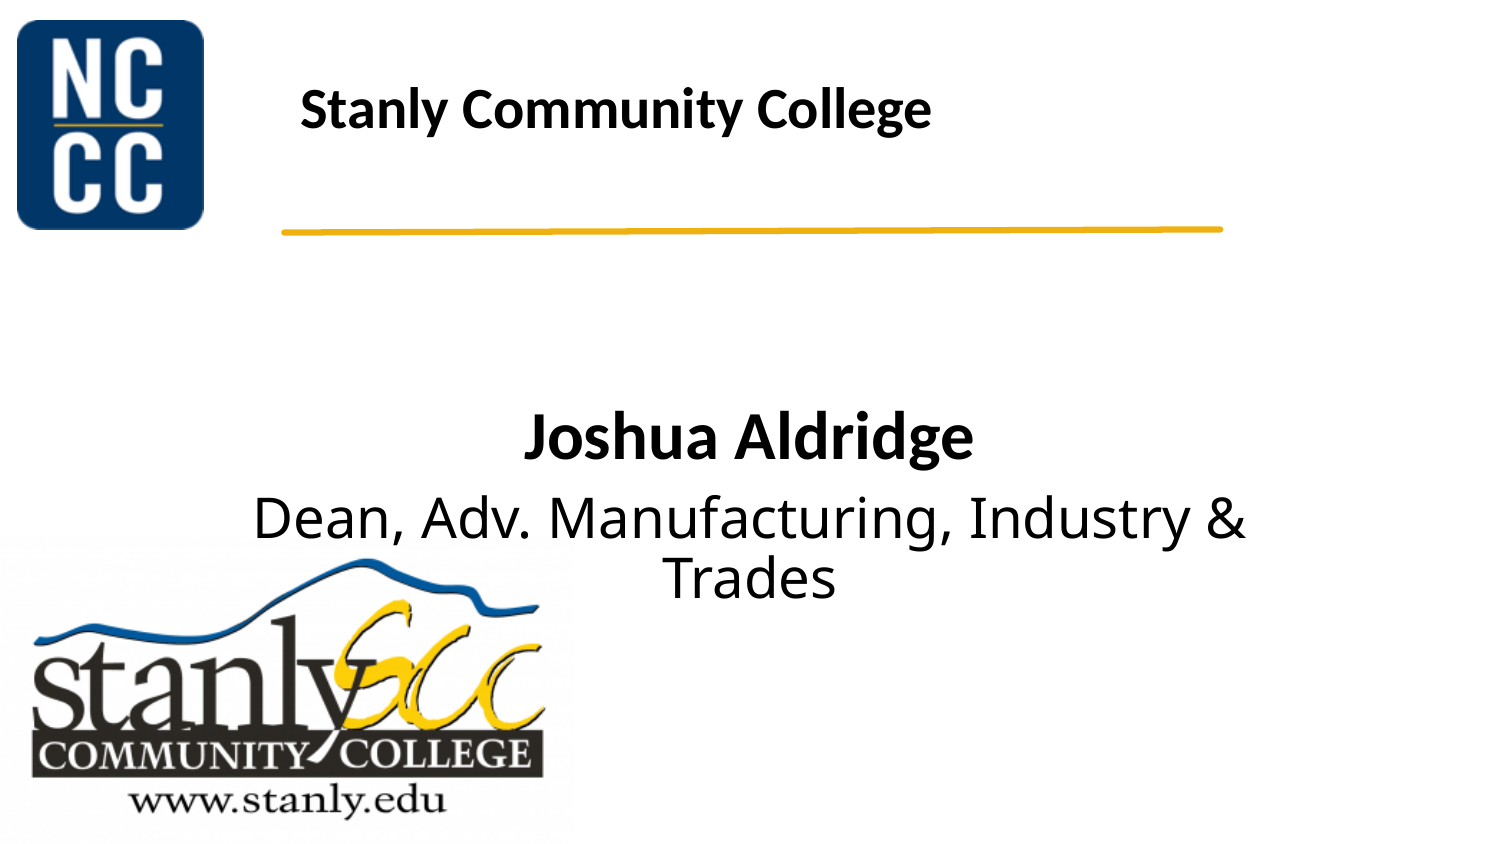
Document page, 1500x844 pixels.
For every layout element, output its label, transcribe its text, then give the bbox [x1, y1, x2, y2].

title Joshua Aldridge [298, 306, 1202, 482]
subtitle Dean, Adv. Manufacturing, Industry & Trades [148, 482, 1352, 618]
picture [0, 536, 574, 844]
picture [17, 20, 204, 230]
text_box Stanly Community College [285, 62, 1242, 218]
